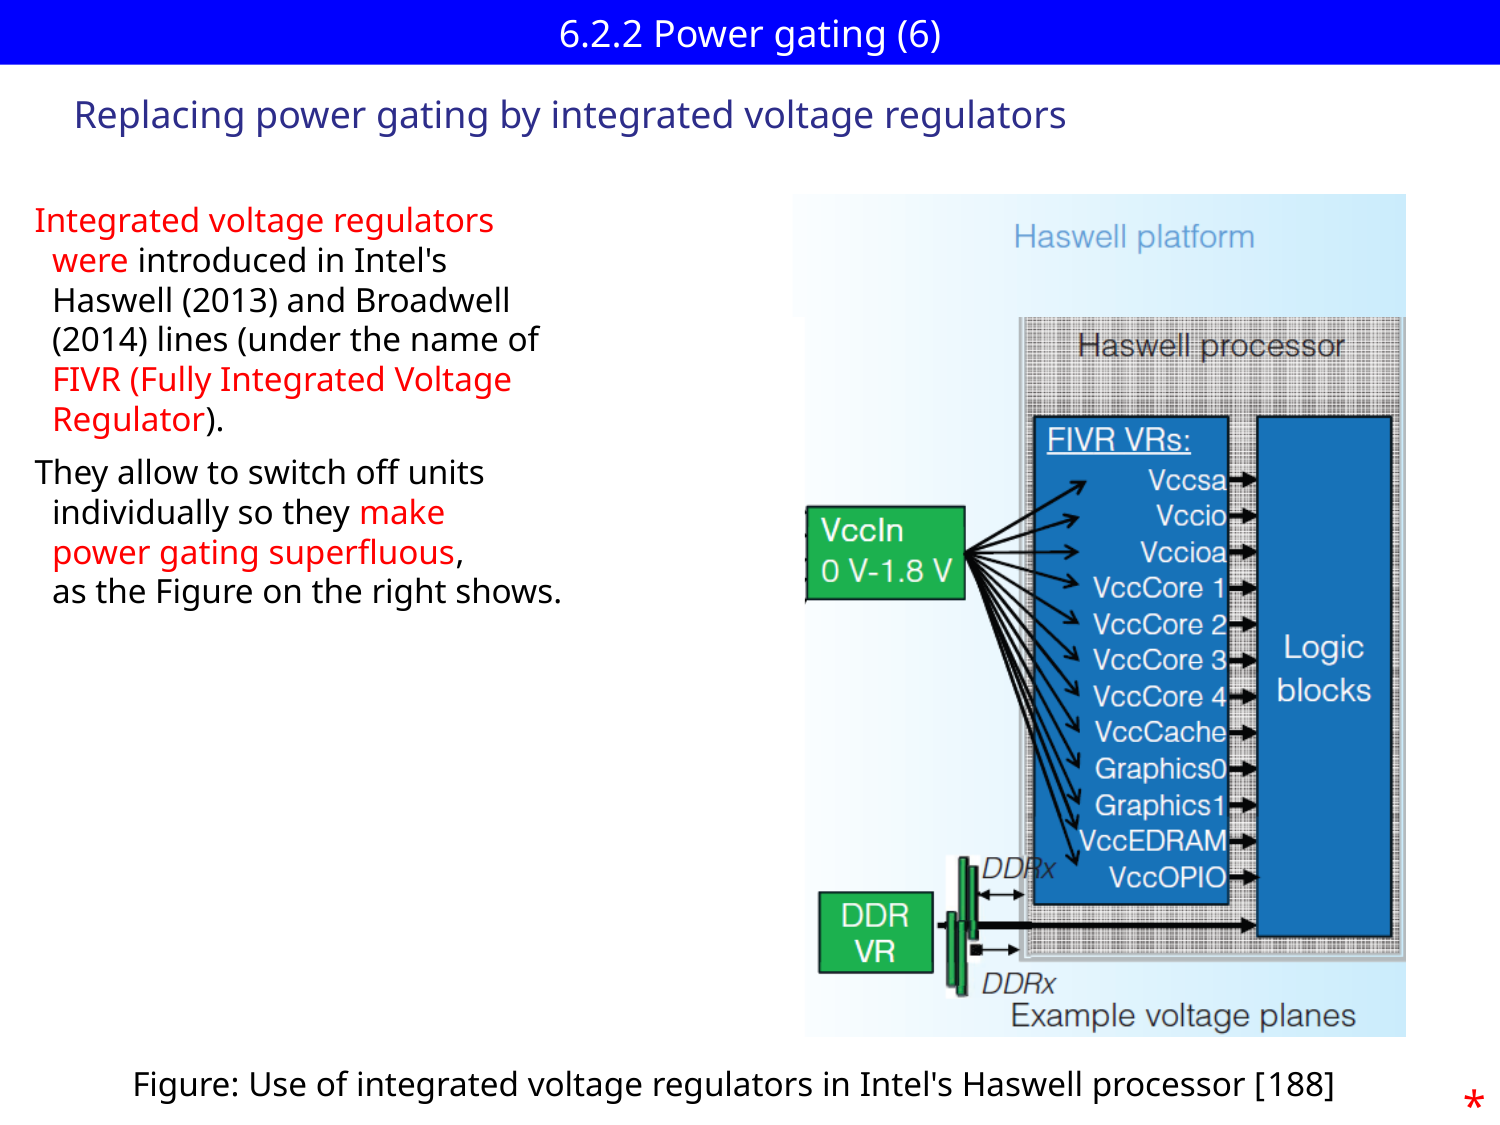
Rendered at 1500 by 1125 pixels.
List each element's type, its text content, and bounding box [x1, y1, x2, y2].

text_box * [1448, 1071, 1500, 1125]
text_box Figure: Use of integrated voltage regulators in Intel's Haswell processor [188] [117, 1056, 1359, 1111]
text_box Replacing power gating by integrated voltage regulators [58, 83, 1083, 143]
text_box Integrated voltage regulators were introduced in Intel's Haswell (2013) and Broadwell (2014) lines (under the name of FIVR (Fully Integrated Voltage Regulator). They allow to switch off units individually so they make power gating superfluous, as the Figure on the right shows. [19, 191, 652, 618]
title 6.2.2 Power gating (6) [0, 0, 1500, 65]
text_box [792, 194, 1407, 1037]
